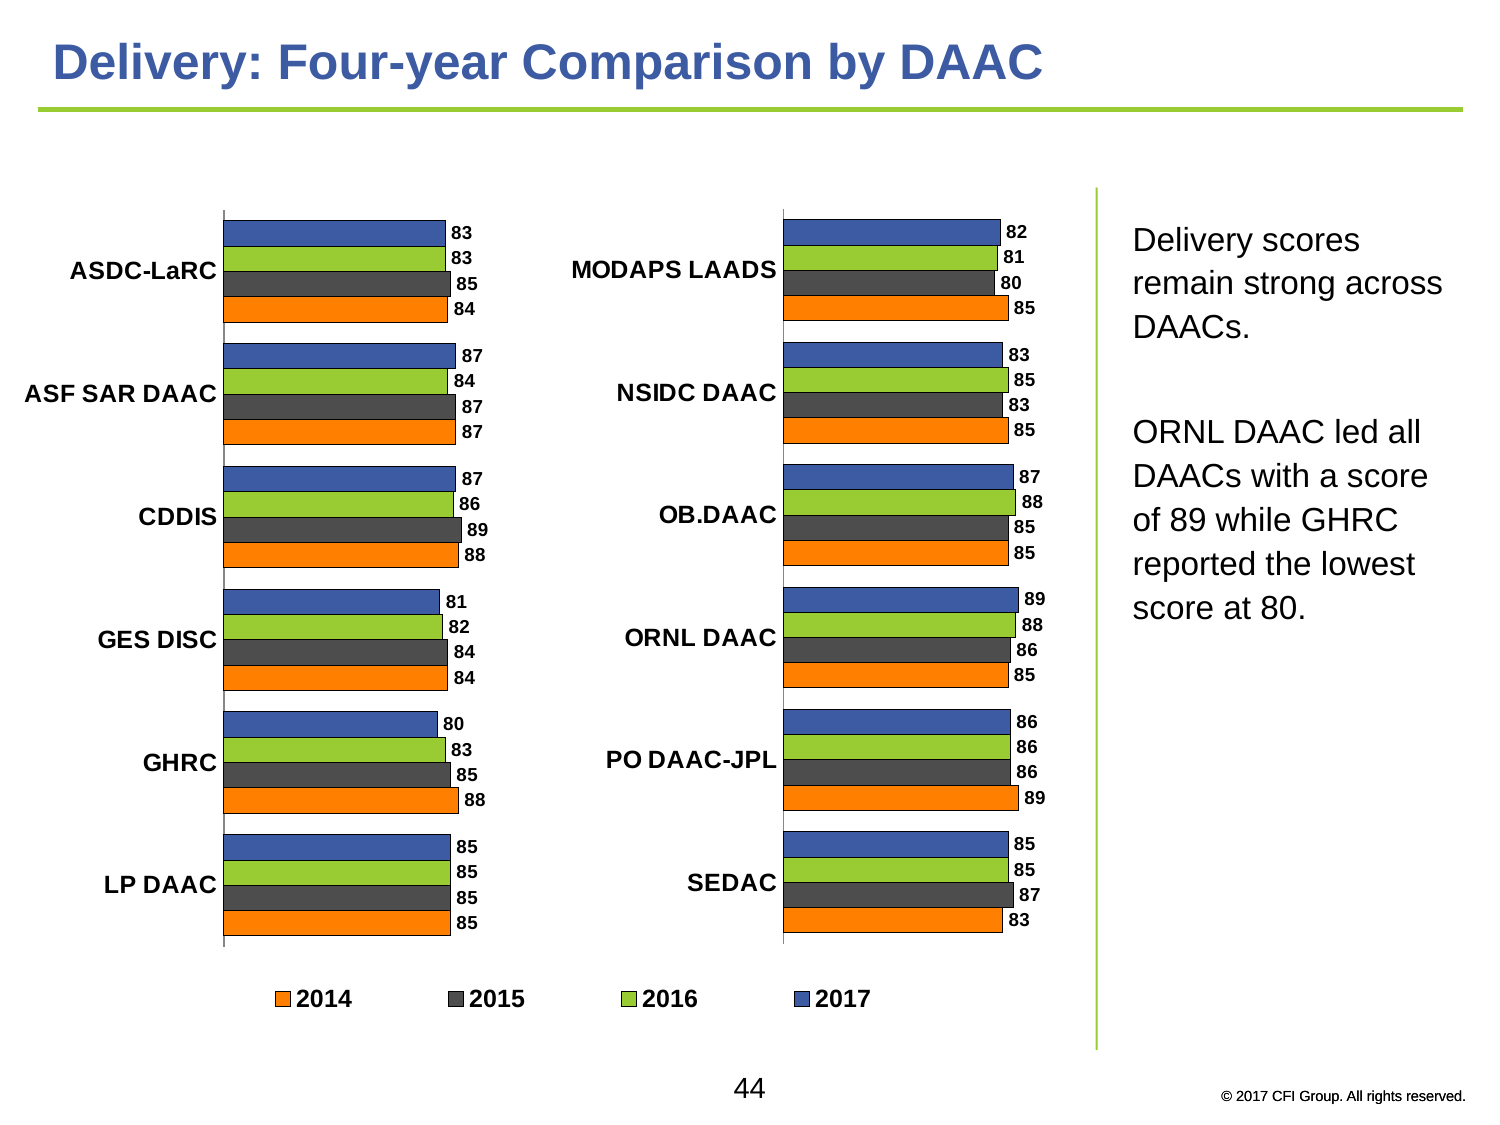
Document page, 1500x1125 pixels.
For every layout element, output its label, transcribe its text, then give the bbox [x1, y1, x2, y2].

title Delivery: Four-year Comparison by DAAC [37, 21, 1463, 110]
list Delivery scores remain strong across DAACs. ORNL DAAC led all DAACs with a score of 89 while GHRC reported the lowest score at 80. [1117, 206, 1463, 1040]
chart [0, 185, 1098, 1021]
